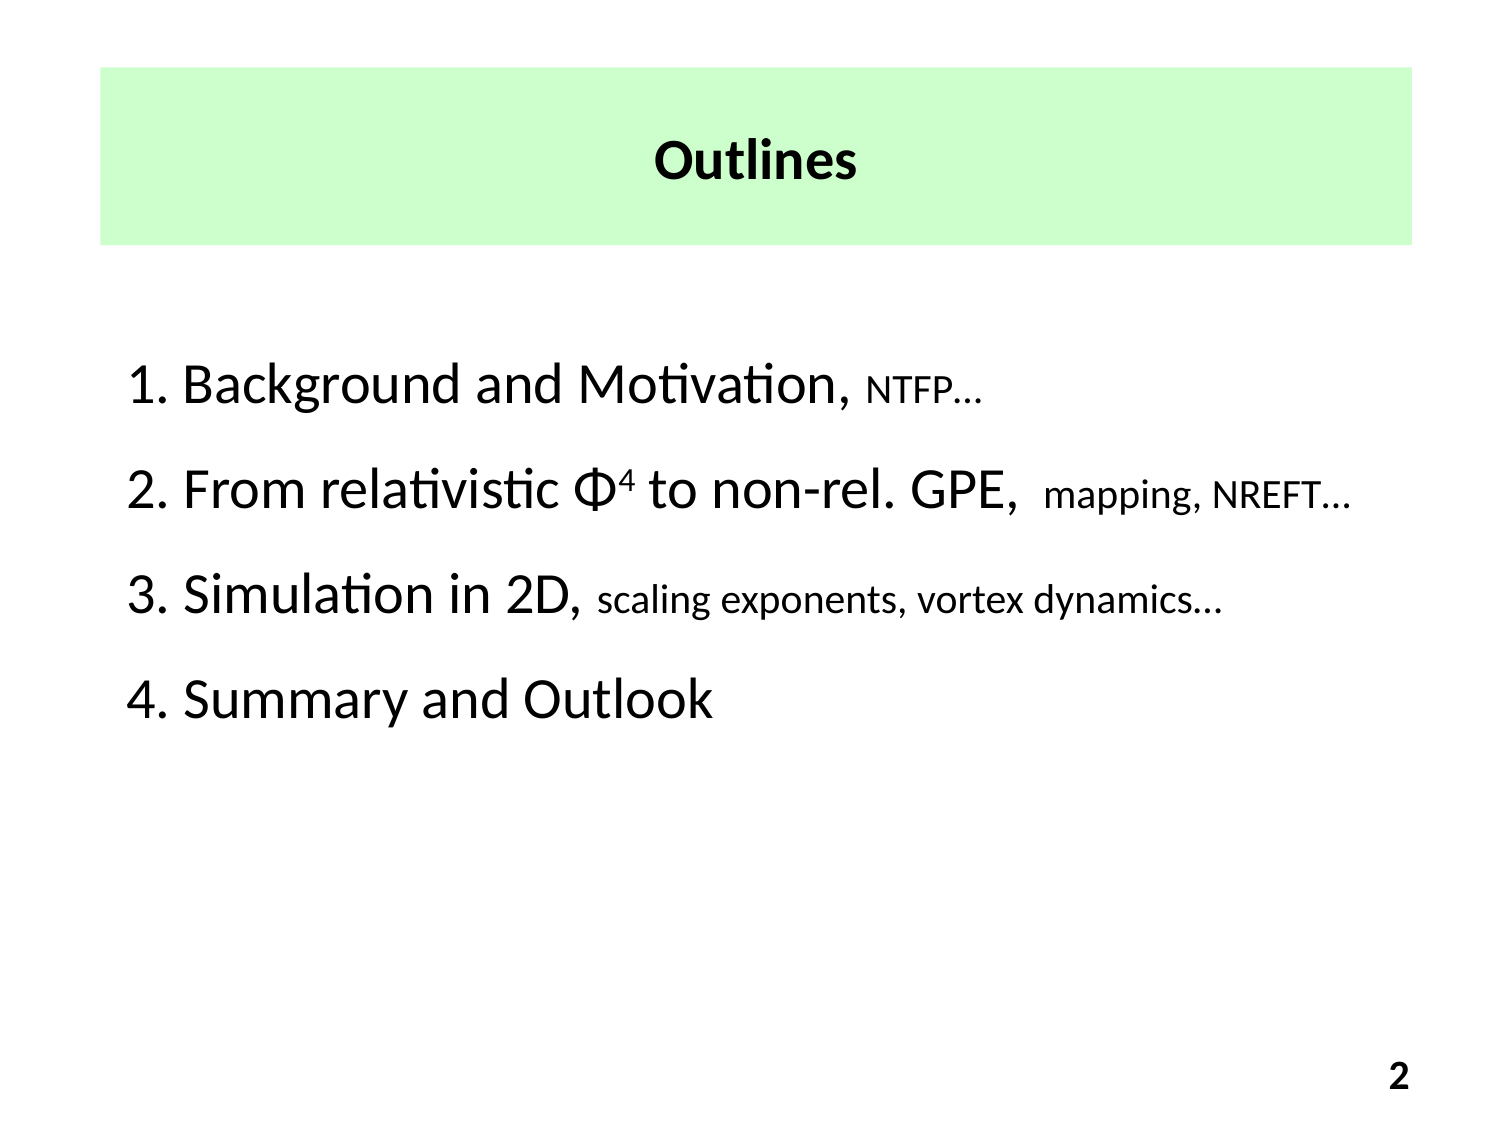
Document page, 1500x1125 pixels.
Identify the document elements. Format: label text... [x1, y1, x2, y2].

slide_number 2 [1074, 1042, 1425, 1103]
text_box Outlines [100, 67, 1412, 246]
text_box Background and Motivation, NTFP… 2. From relativistic Φ4 to non-rel. GPE, mapping, NREFT… 3. Simulation in 2D, scaling exponents, vortex dynamics… 4. Summary and Outlook [111, 303, 1412, 738]
